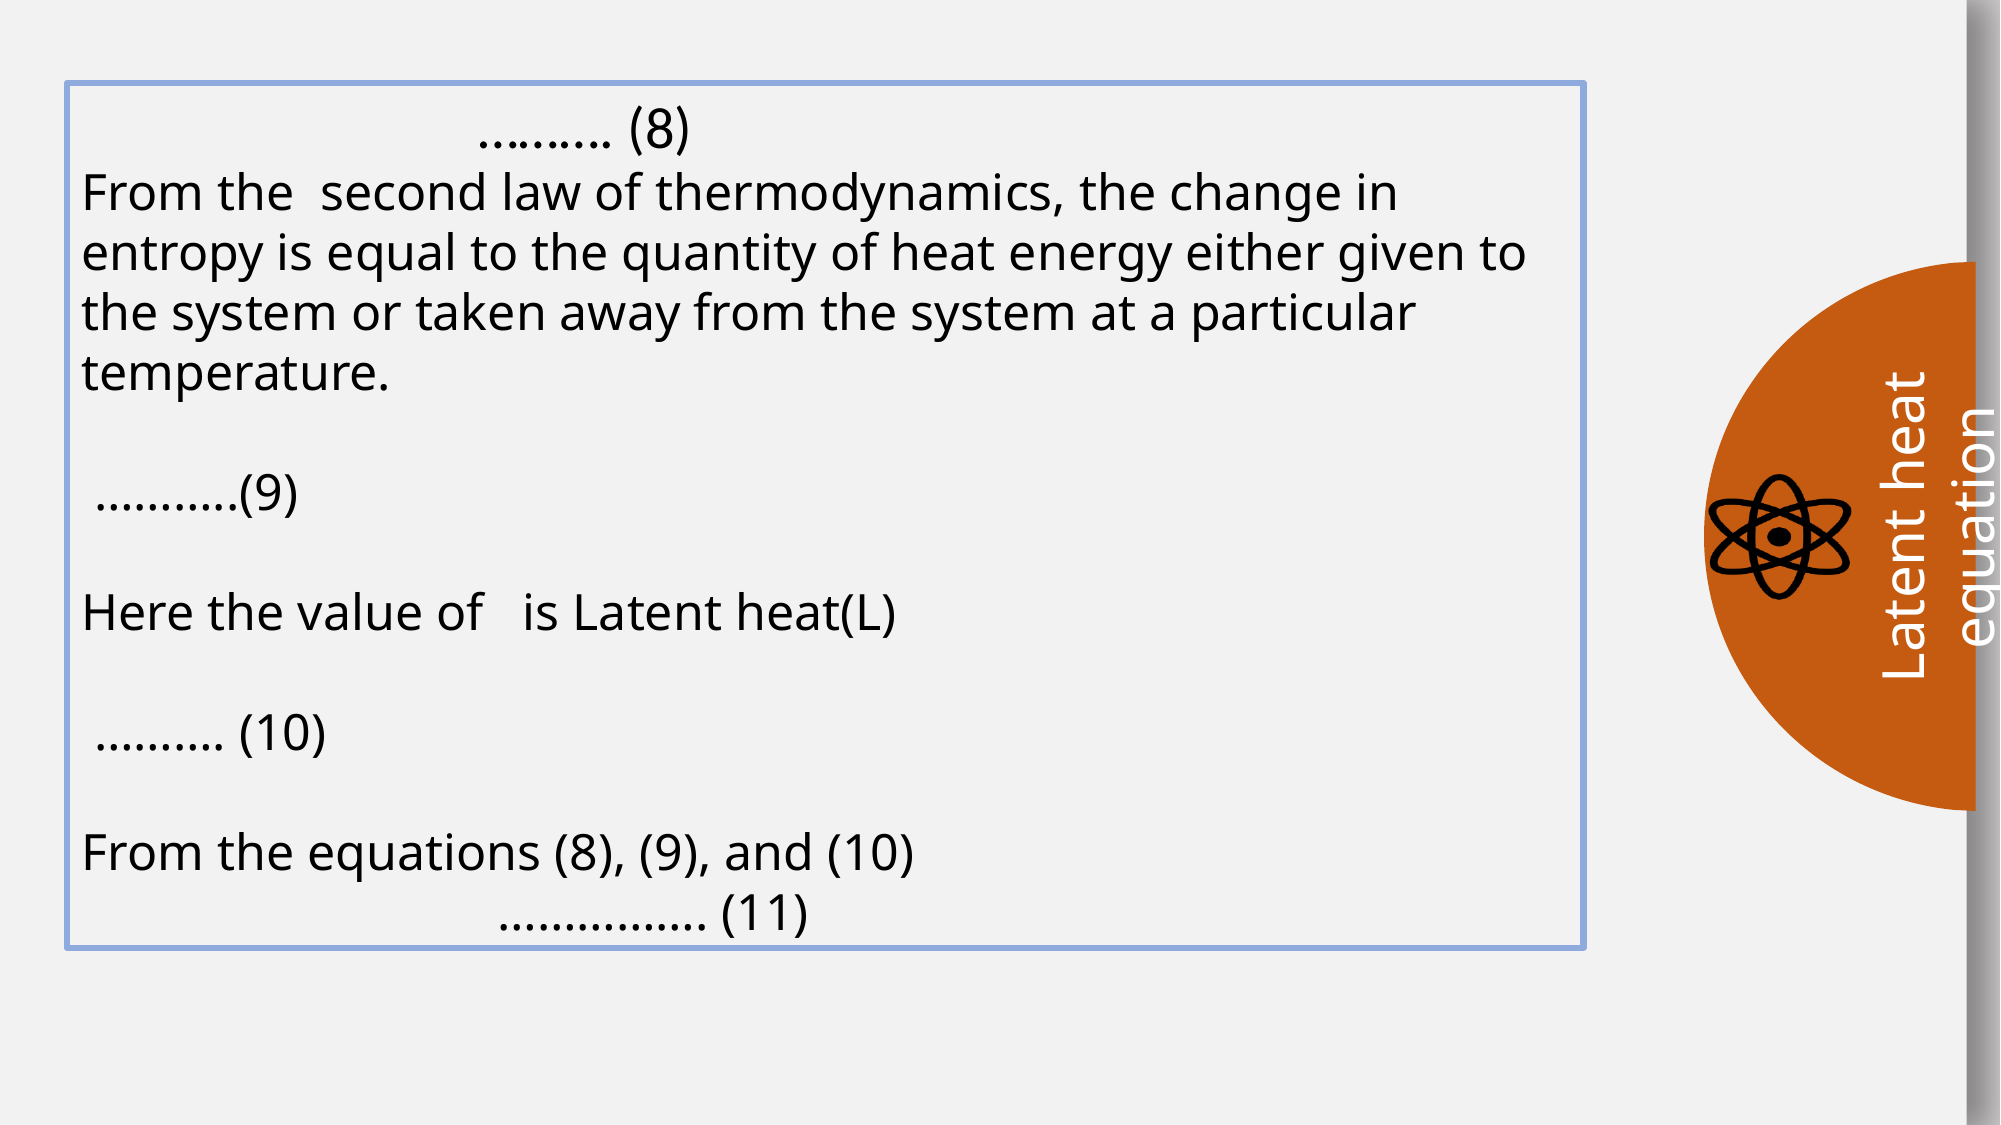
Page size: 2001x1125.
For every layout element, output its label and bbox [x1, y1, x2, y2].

text_box [0, 0, 2000, 1125]
